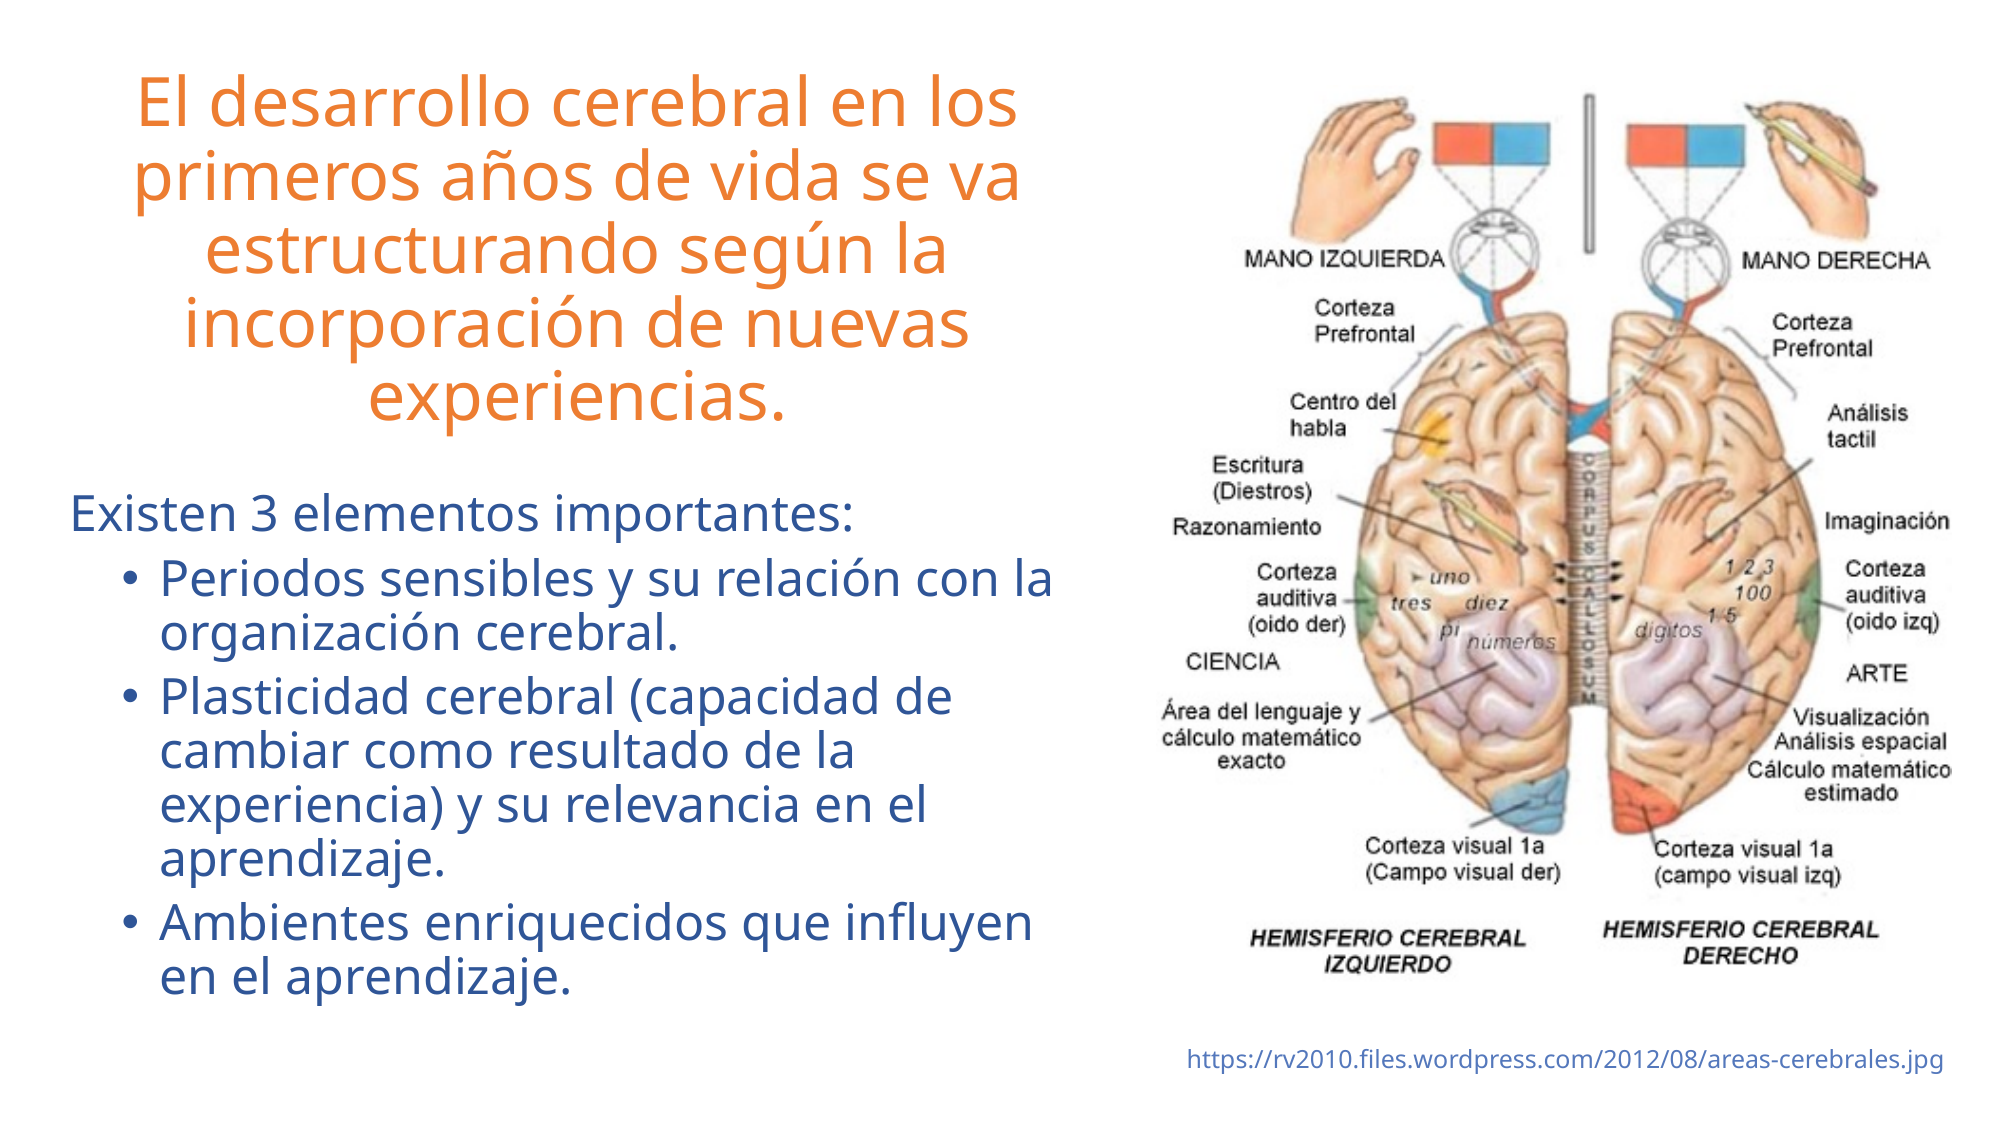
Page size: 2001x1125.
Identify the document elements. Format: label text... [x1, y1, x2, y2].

list El desarrollo cerebral en los primeros años de vida se va estructurando según la incorporación de nuevas experiencias. [31, 60, 1106, 454]
picture [1155, 85, 1952, 993]
list Existen 3 elementos importantes: Periodos sensibles y su relación con la organización cerebral. Plasticidad cerebral (capacidad de cambiar como resultado de la experiencia) y su relevancia en el aprendizaje. Ambientes enriquecidos que influyen en el aprendizaje. [31, 481, 1106, 1038]
text_box https://rv2010.files.wordpress.com/2012/08/areas-cerebrales.jpg [1155, 1035, 1977, 1081]
